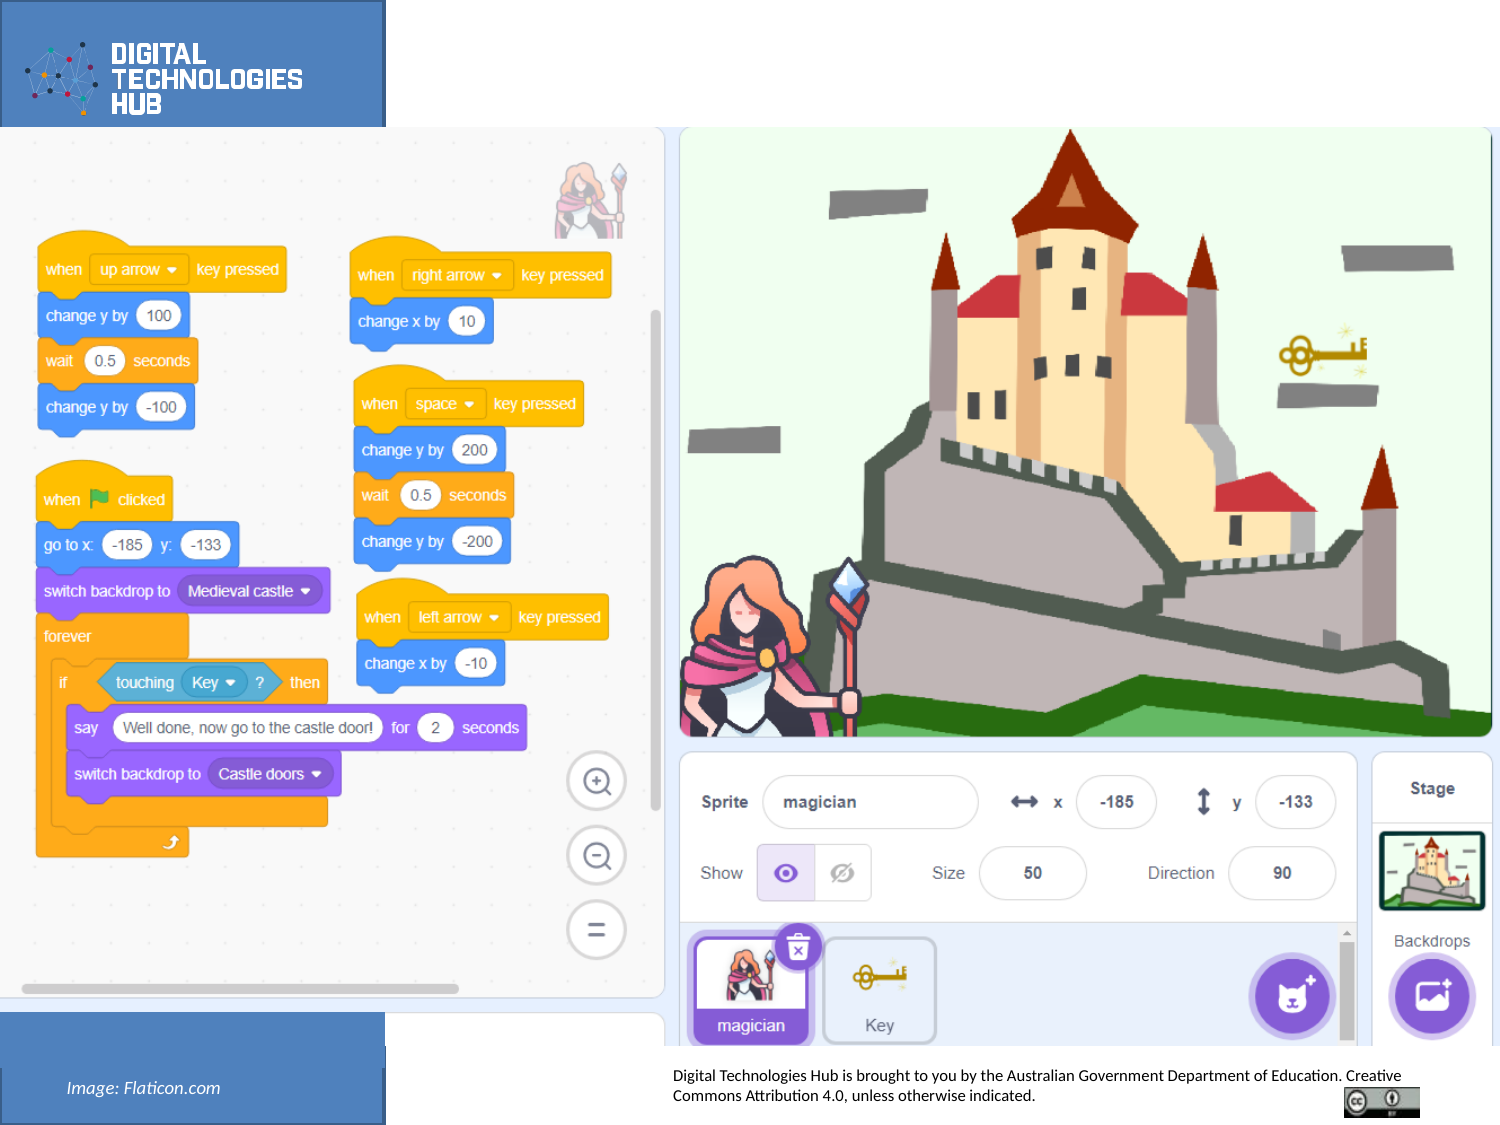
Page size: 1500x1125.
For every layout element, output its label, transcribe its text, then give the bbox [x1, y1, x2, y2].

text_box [657, 1057, 1423, 1118]
text_box [0, 0, 384, 126]
text_box [0, 1075, 384, 1125]
picture [25, 41, 302, 116]
text_box Image: Flaticon.com [51, 1076, 238, 1107]
picture [0, 126, 1500, 1069]
